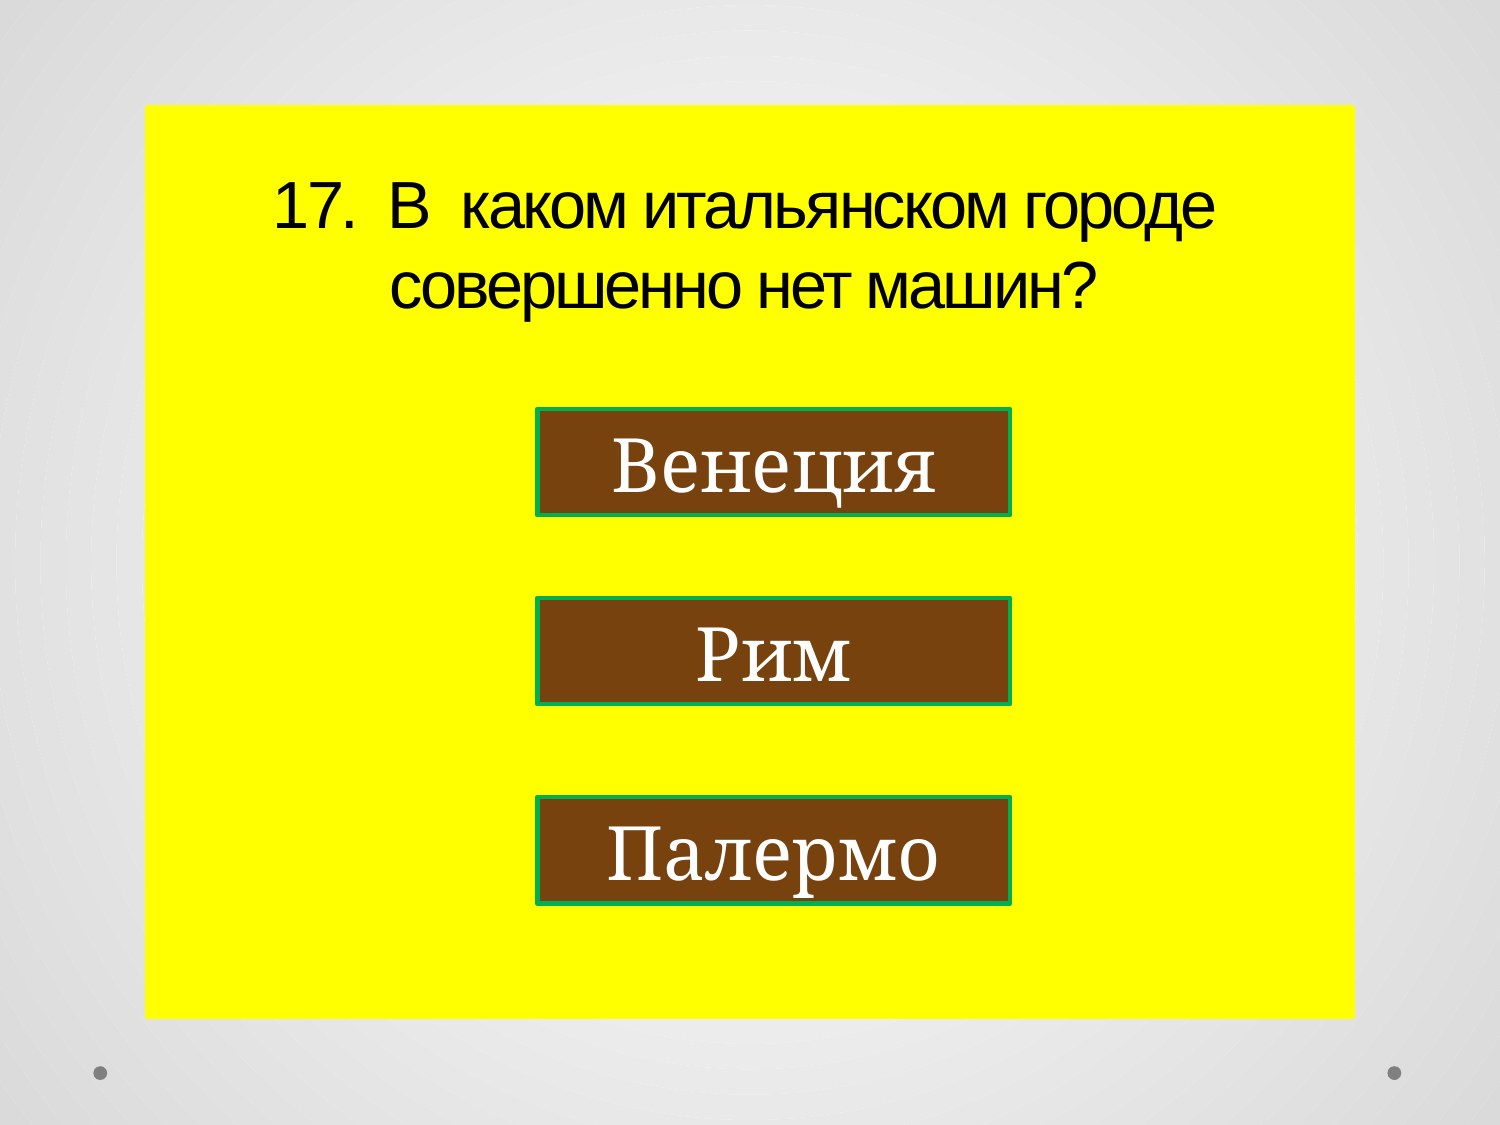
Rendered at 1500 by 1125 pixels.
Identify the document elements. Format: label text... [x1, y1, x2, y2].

text_box Венеция [535, 407, 1012, 517]
text_box 17. В каком итальянском городе совершенно нет машин? [194, 154, 1294, 330]
text_box Рим [535, 596, 1012, 706]
text_box Палермо [535, 795, 1012, 906]
text_box [145, 105, 1355, 1019]
